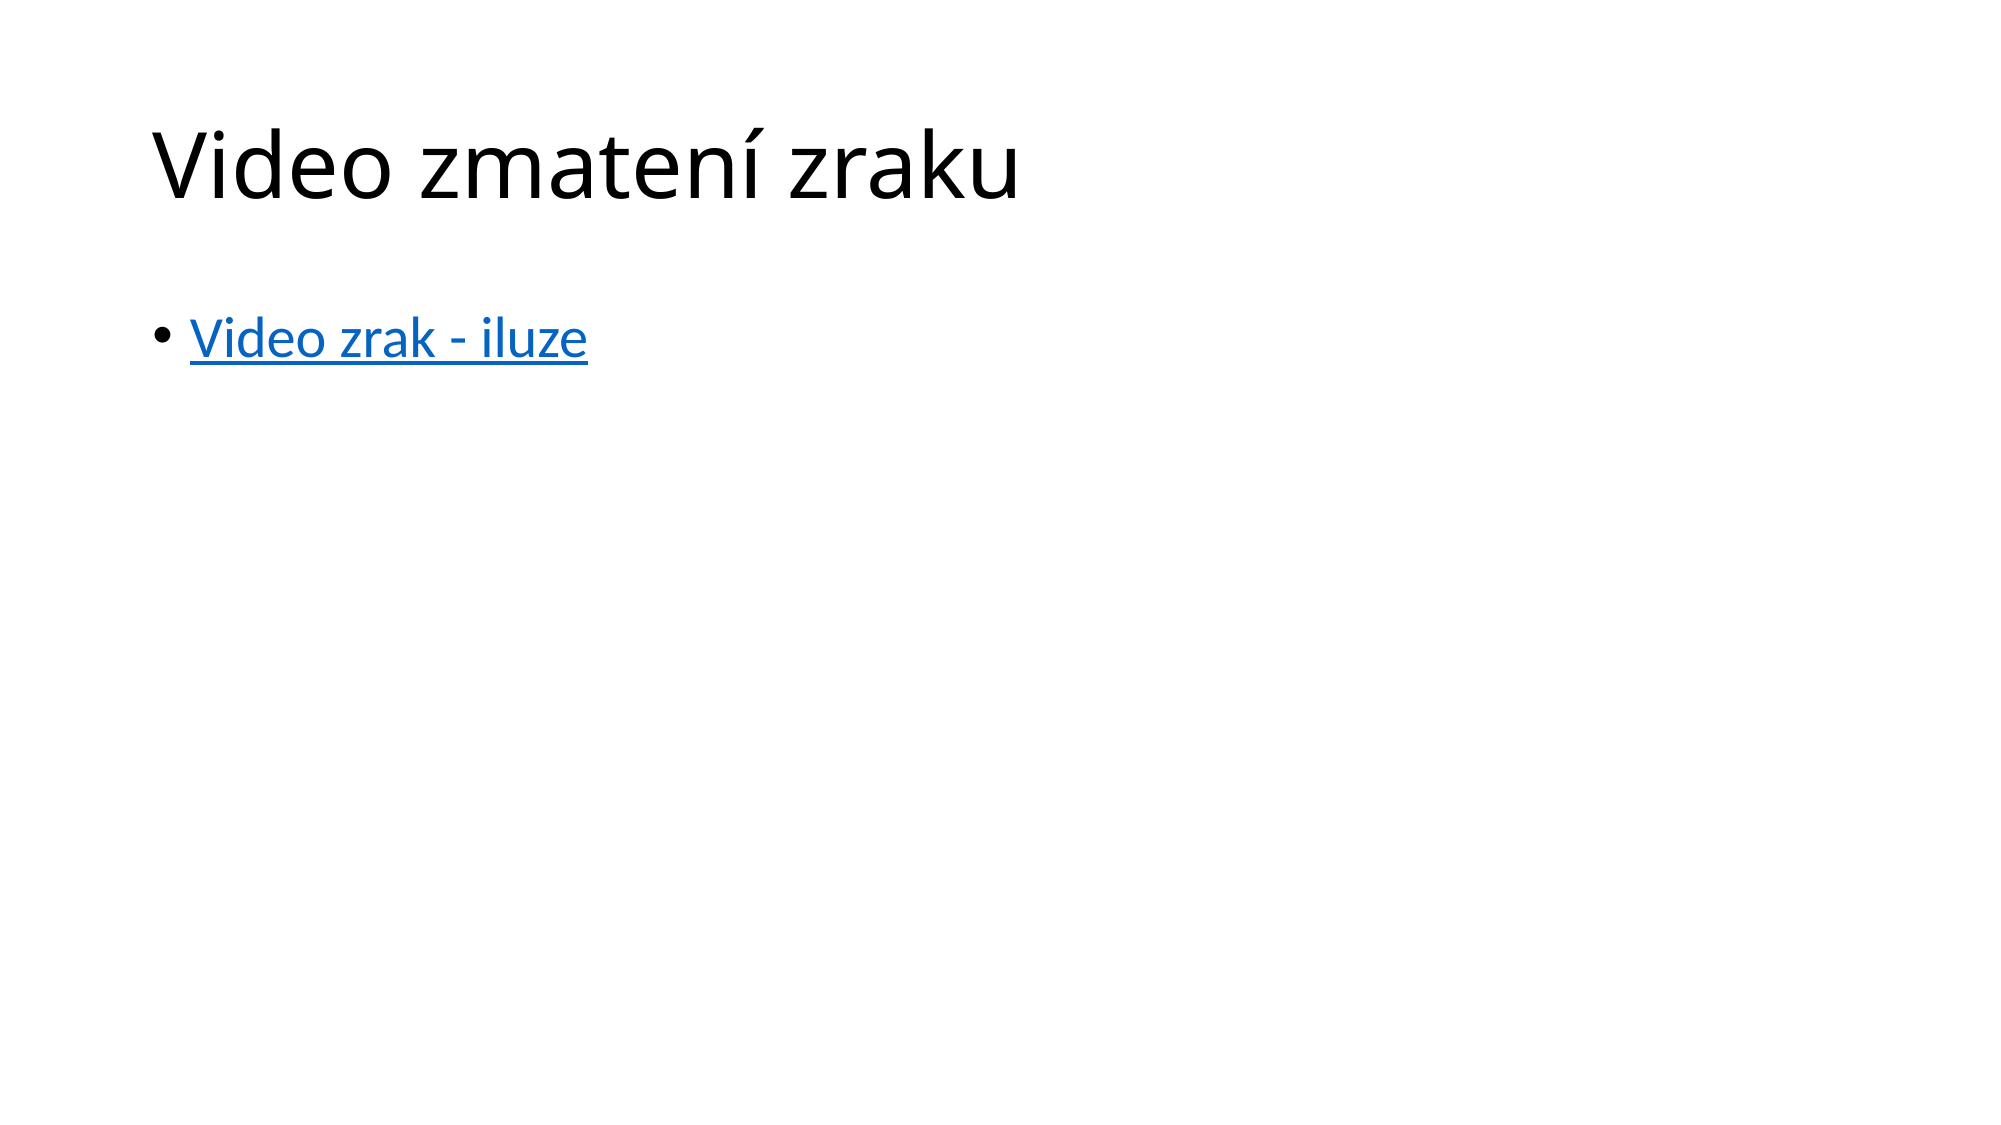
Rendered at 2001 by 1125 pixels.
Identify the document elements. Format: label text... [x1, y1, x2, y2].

list Video zrak - iluze [137, 299, 1863, 1014]
title Video zmatení zraku [137, 59, 1863, 278]
